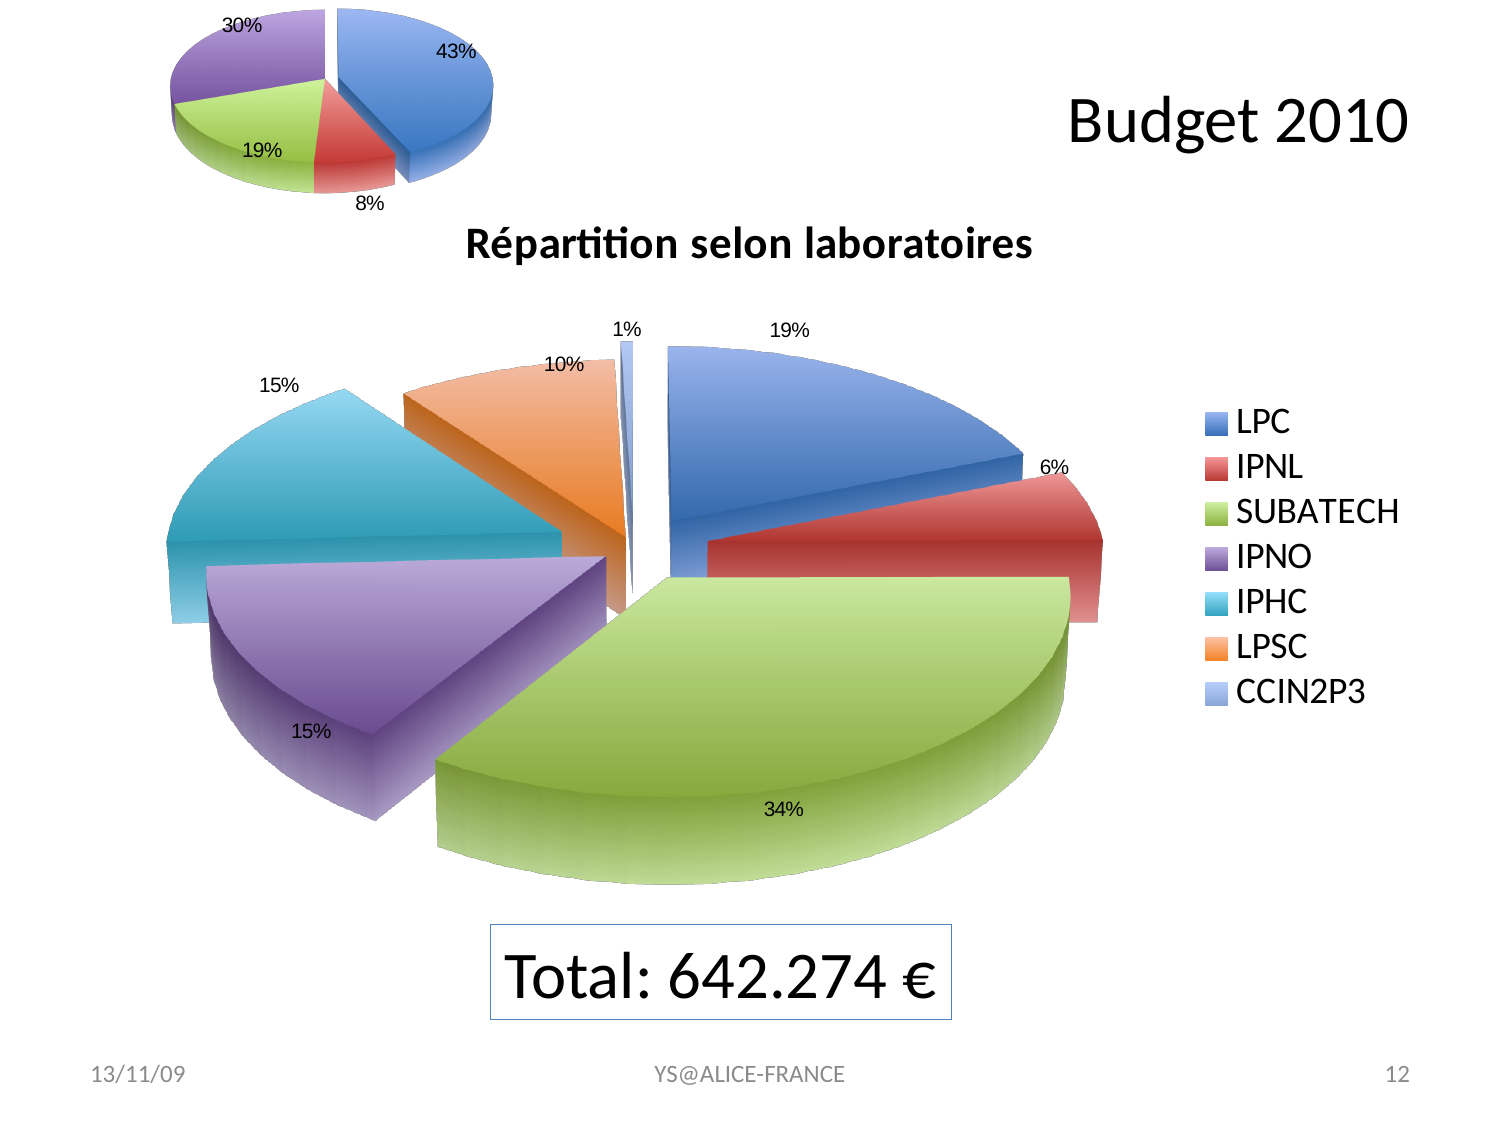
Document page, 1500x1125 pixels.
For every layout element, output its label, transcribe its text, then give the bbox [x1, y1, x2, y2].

chart [0, 0, 1426, 931]
footer YS@ALICE-FRANCE [512, 1042, 988, 1103]
text_box Total: 642.274 € [490, 940, 952, 1020]
slide_number 12 [1074, 1042, 1425, 1103]
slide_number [75, 1042, 425, 1103]
title Budget 2010 [654, 45, 1425, 187]
